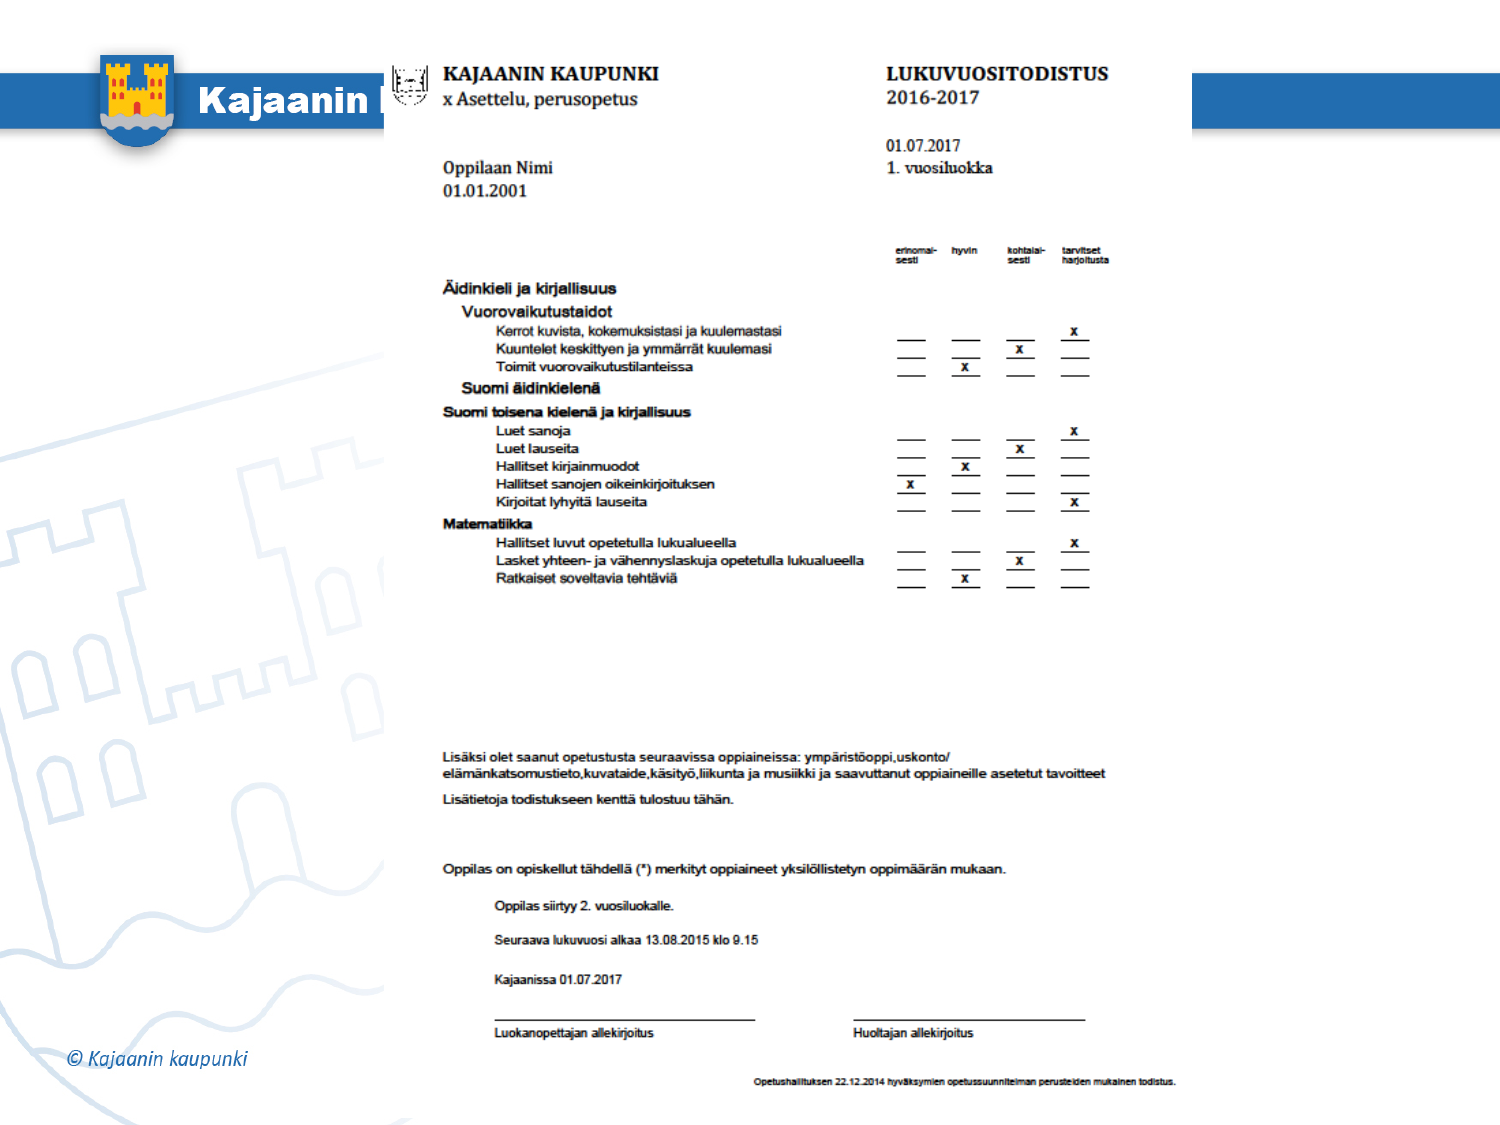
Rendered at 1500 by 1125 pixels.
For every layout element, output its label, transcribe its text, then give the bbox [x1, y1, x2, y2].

title . [74, 44, 1426, 233]
picture [0, 0, 1500, 1125]
